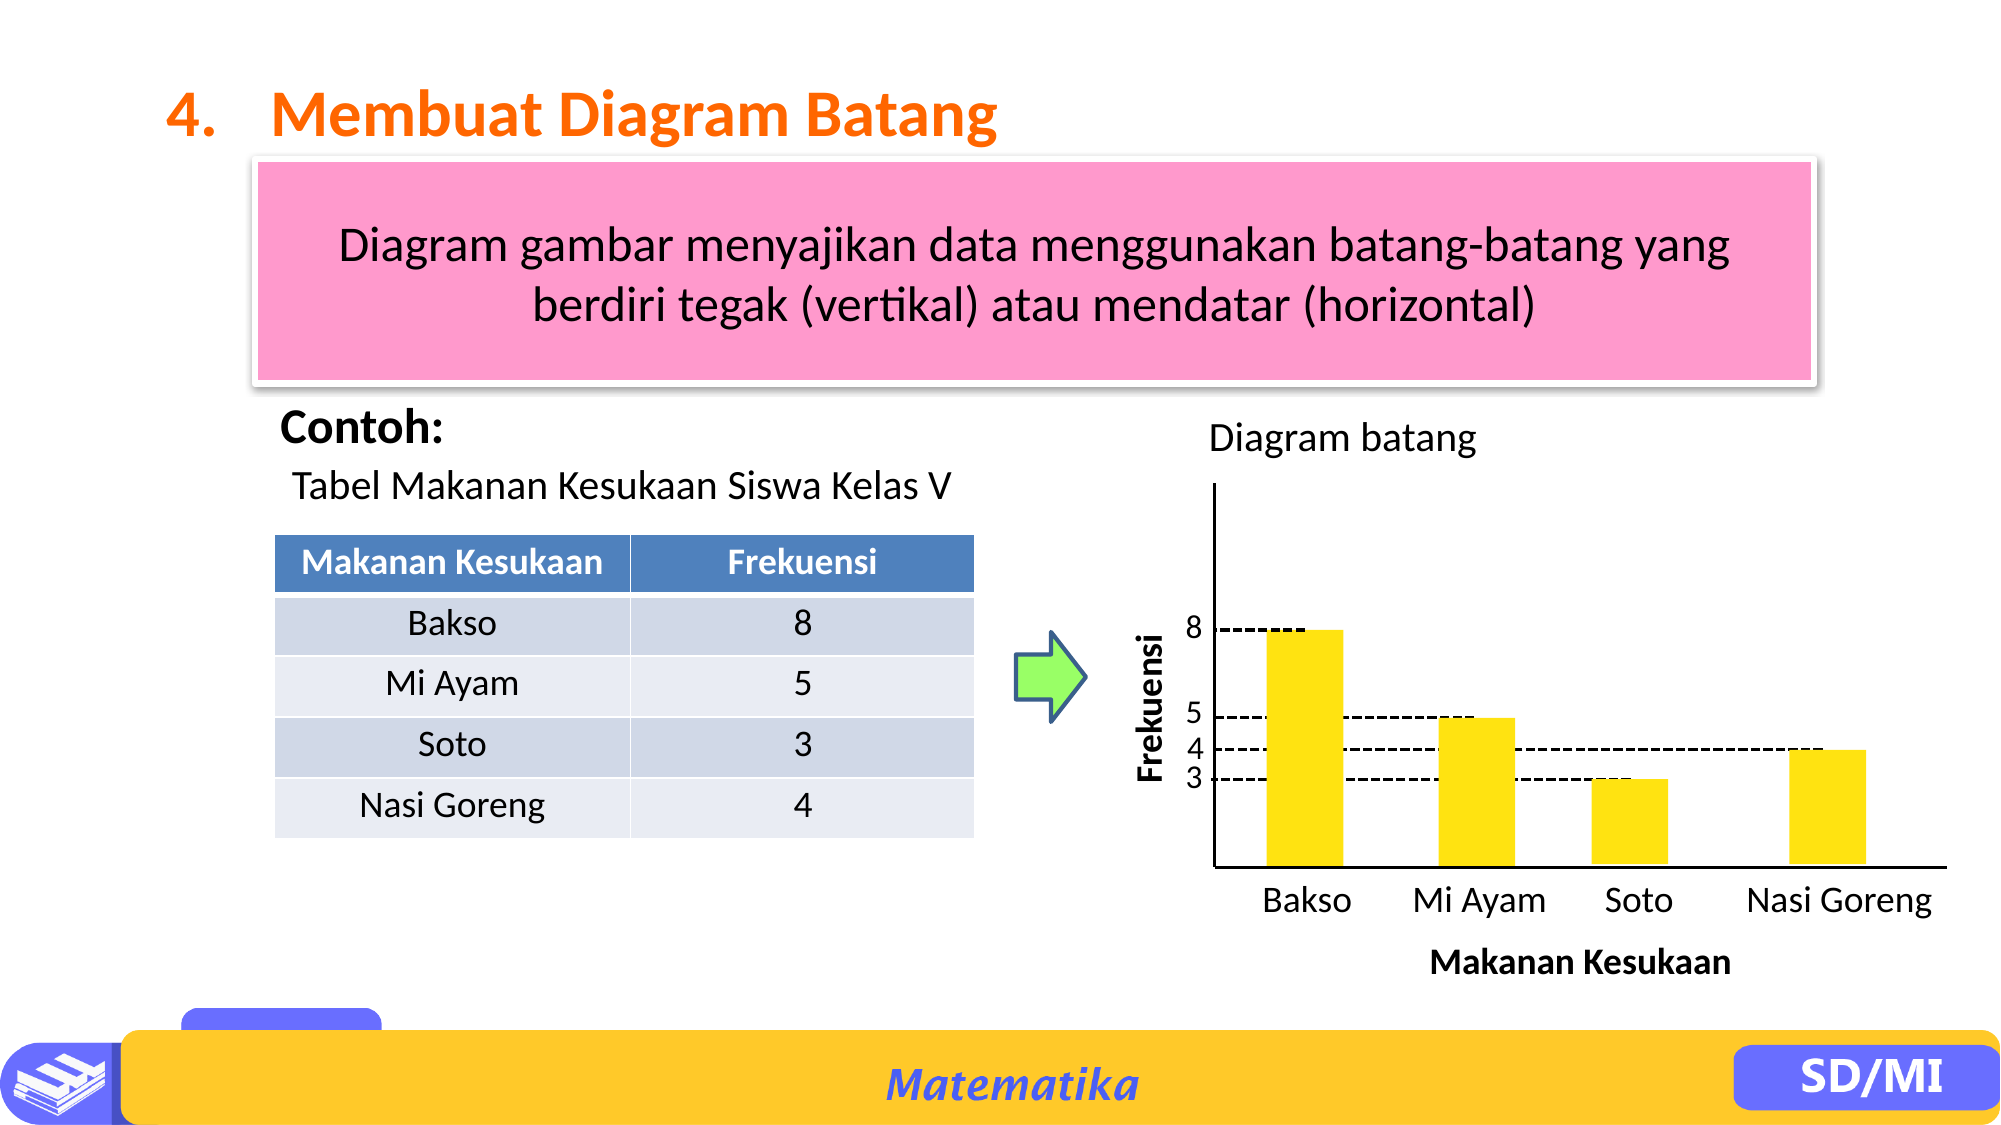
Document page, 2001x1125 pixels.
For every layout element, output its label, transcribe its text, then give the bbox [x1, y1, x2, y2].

table_header Frekuensi [631, 535, 974, 592]
text_box Tabel Makanan Kesukaan Siswa Kelas V [277, 450, 978, 515]
table_cell Soto [275, 718, 630, 777]
table_header Makanan Kesukaan [275, 535, 630, 592]
table_cell 3 [631, 718, 974, 777]
table_cell Mi Ayam [275, 657, 630, 716]
table_cell Bakso [275, 598, 630, 655]
table_cell 5 [631, 657, 974, 716]
table_cell 8 [631, 598, 974, 655]
text_box [1013, 629, 1088, 724]
text_box 4. Membuat Diagram Batang [152, 62, 1014, 158]
text_box Diagram gambar menyajikan data menggunakan batang-batang yang berdiri tegak (vertikal) atau mendatar (horizontal) [252, 156, 1817, 387]
text_box Diagram batang [1194, 401, 1493, 467]
table_cell 4 [631, 779, 974, 838]
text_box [1116, 482, 1952, 991]
picture [0, 1008, 2000, 1125]
text_box Contoh: [265, 385, 460, 461]
table_cell Nasi Goreng [275, 779, 630, 838]
